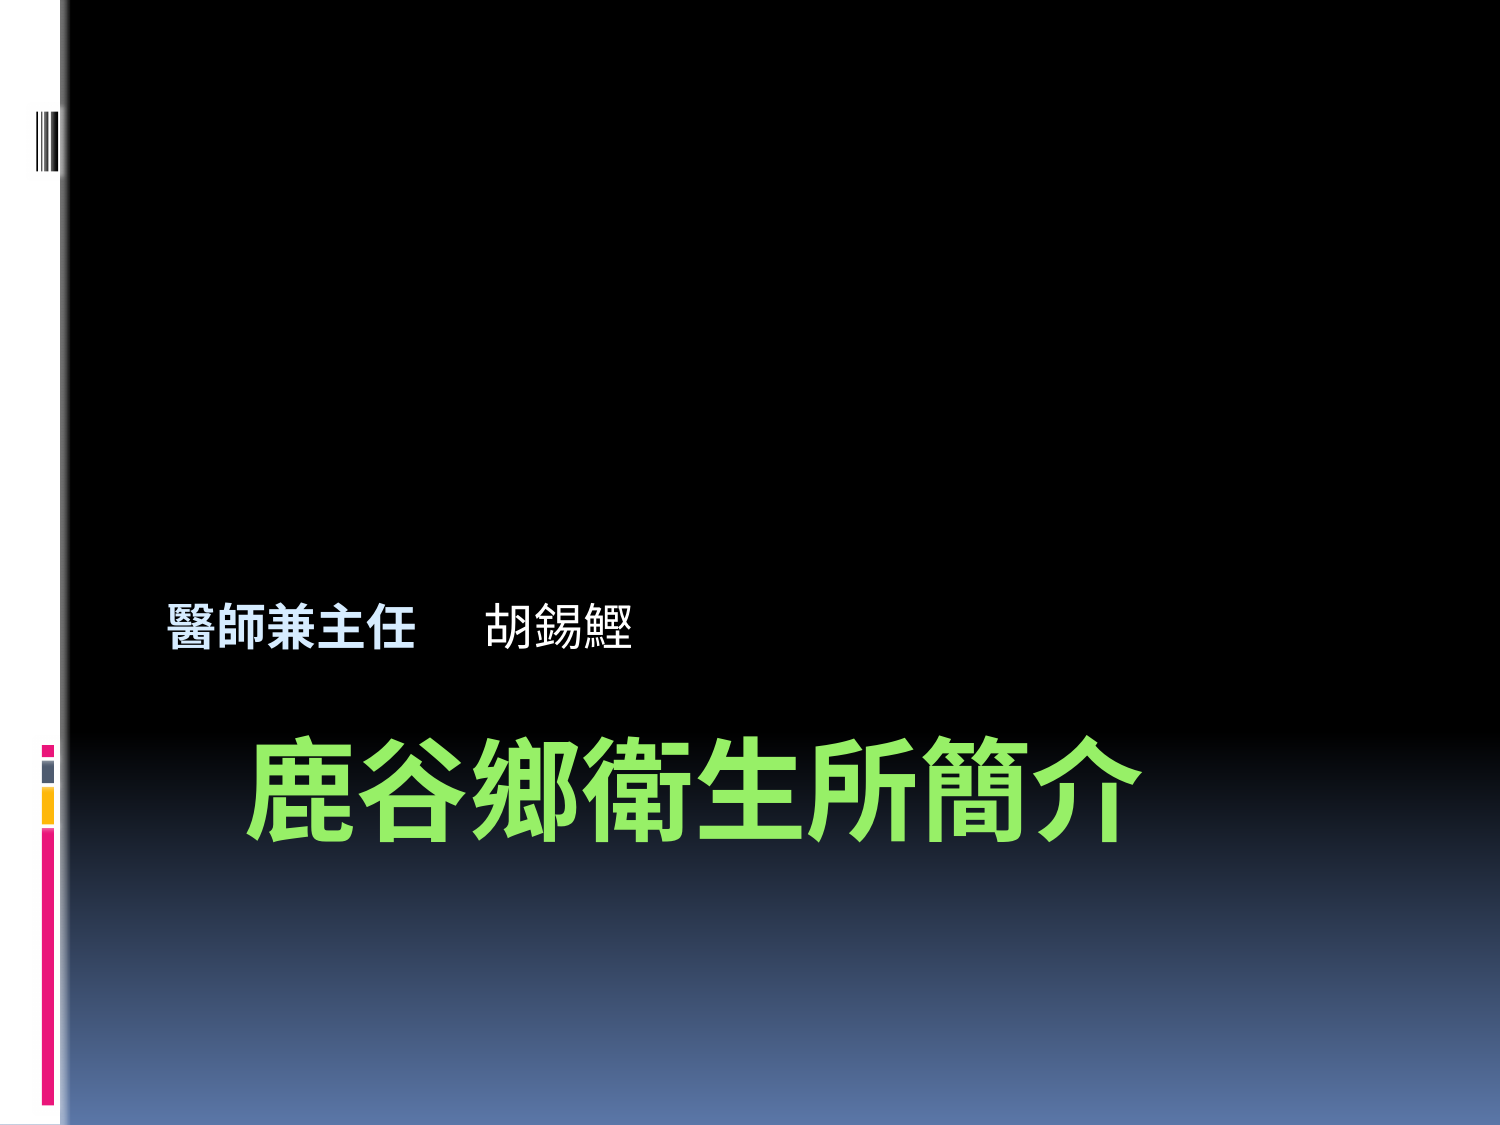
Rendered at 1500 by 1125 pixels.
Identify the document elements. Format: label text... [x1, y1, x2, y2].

subtitle 醫師兼主任 胡錫鰹 [150, 464, 1425, 713]
title 鹿谷鄉衛生所簡介 [150, 713, 1425, 1037]
